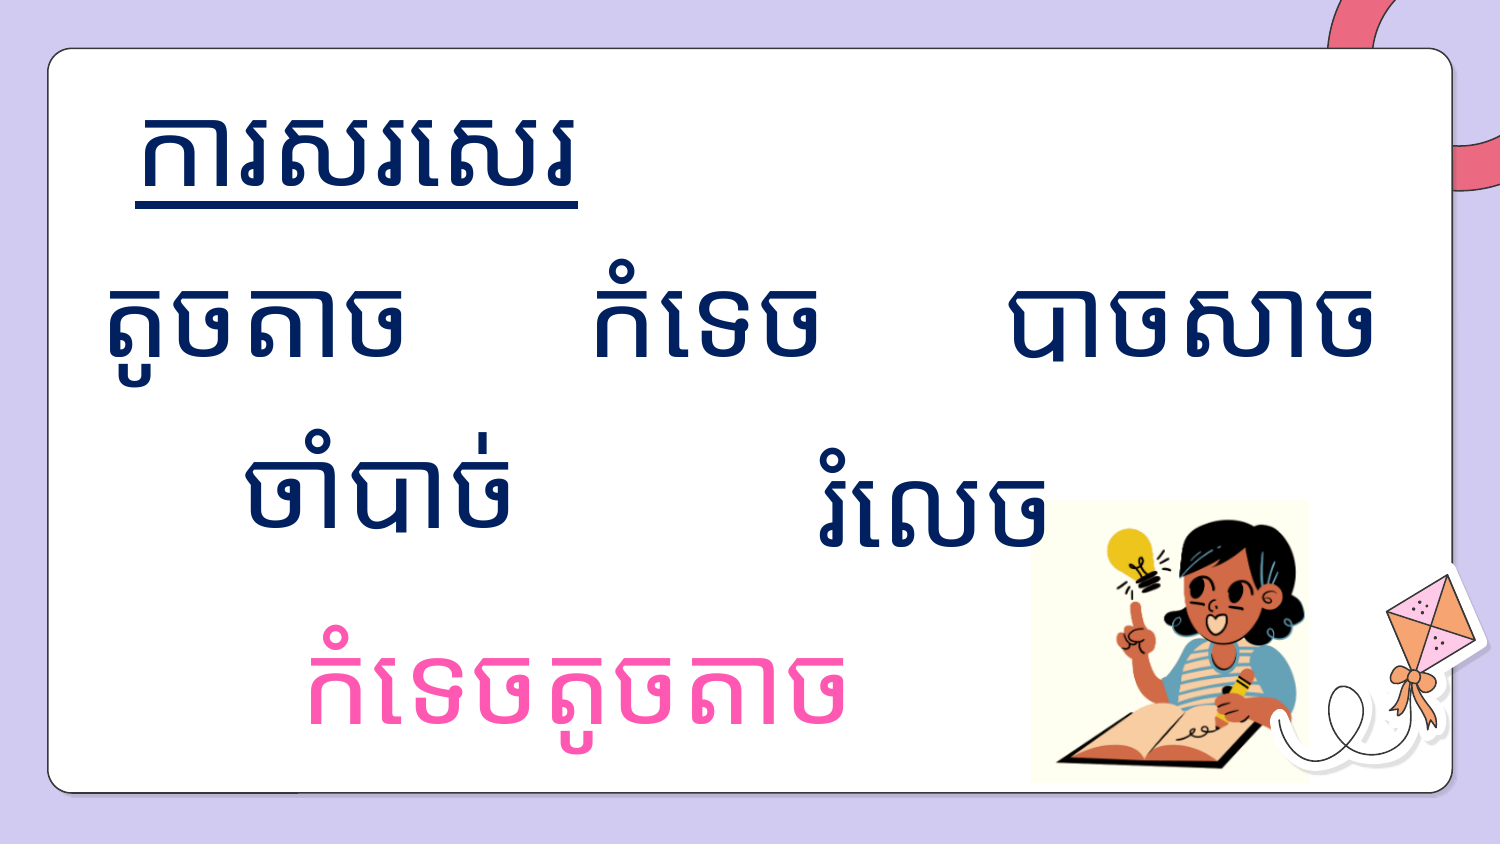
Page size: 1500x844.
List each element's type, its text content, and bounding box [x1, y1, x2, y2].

picture [1031, 500, 1309, 783]
text_box ការសរសេរ [0, 43, 742, 238]
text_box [1254, 520, 1500, 821]
text_box បាចសាច [941, 215, 1444, 410]
text_box ចាំបាច់ [147, 410, 616, 581]
text_box រំលេច [702, 404, 1171, 599]
text_box កំទេចតូចតាច [181, 582, 975, 777]
text_box តូចតាច [22, 215, 491, 410]
text_box កំទេច [491, 215, 941, 410]
